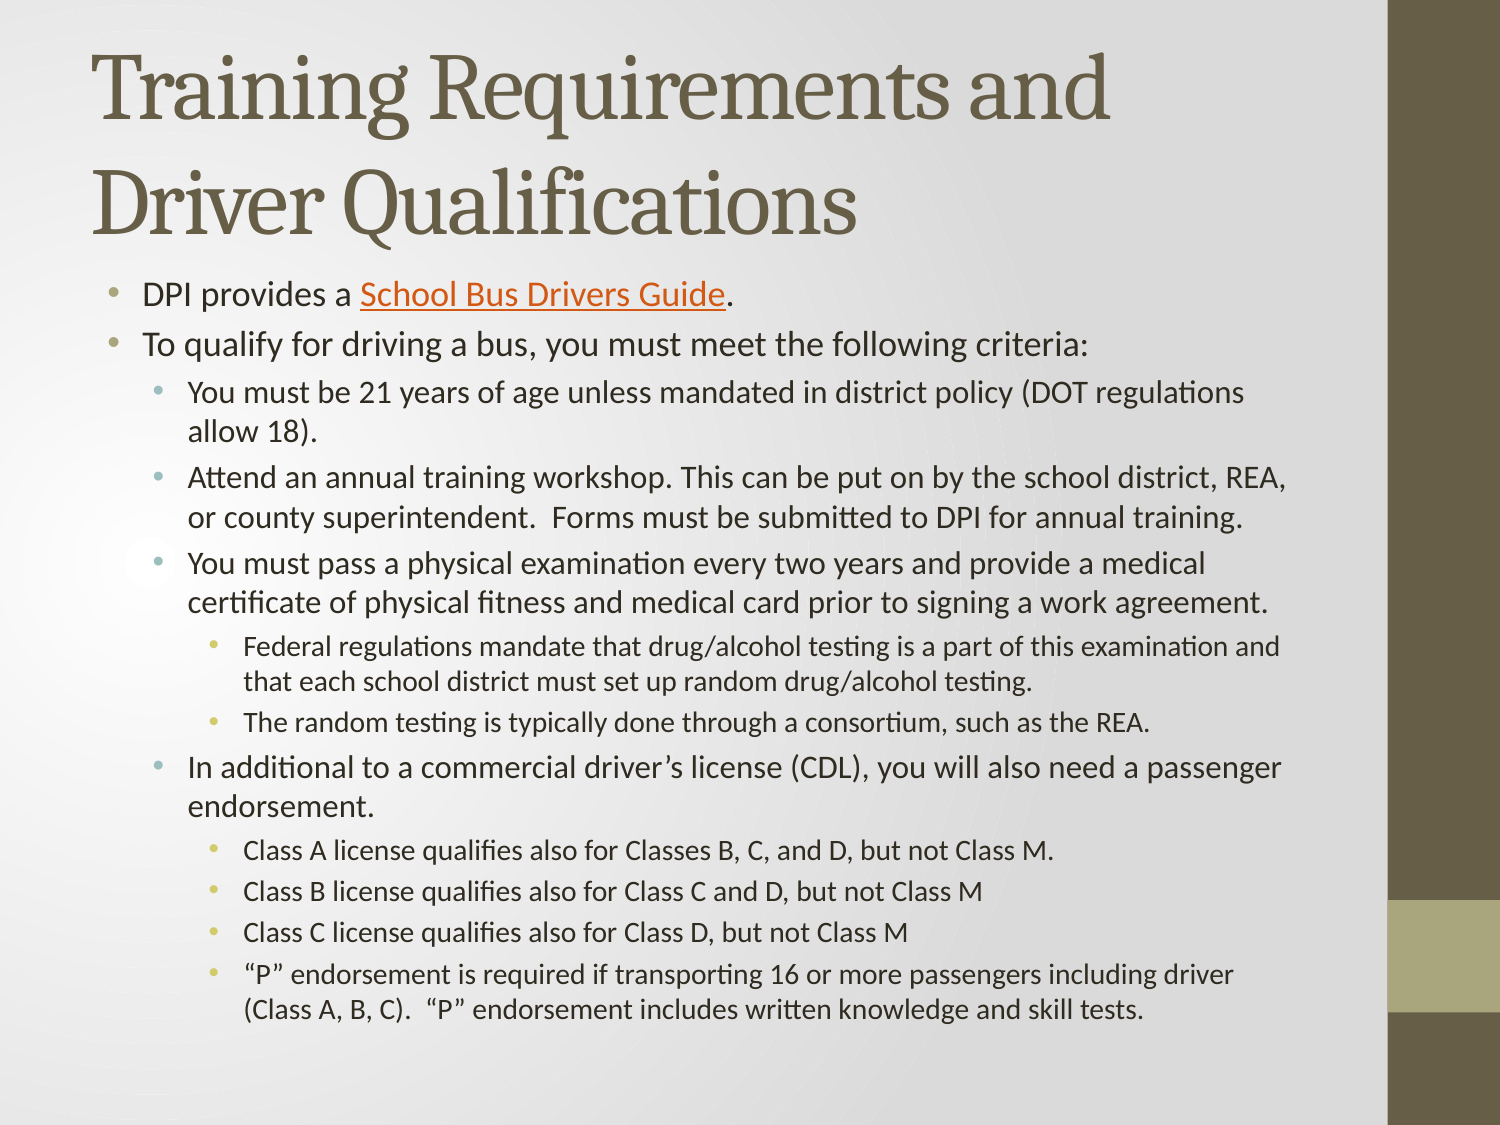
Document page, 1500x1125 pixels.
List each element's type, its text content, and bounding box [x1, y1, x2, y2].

list DPI provides a School Bus Drivers Guide. To qualify for driving a bus, you must meet the following criteria: You must be 21 years of age unless mandated in district policy (DOT regulations allow 18). Attend an annual training workshop. This can be put on by the school district, REA, or county superintendent. Forms must be submitted to DPI for annual training. You must pass a physical examination every two years and provide a medical certificate of physical fitness and medical card prior to signing a work agreement. Federal regulations mandate that drug/alcohol testing is a part of this examination and that each school district must set up random drug/alcohol testing. The random testing is typically done through a consortium, such as the REA. In additional to a commercial driver’s license (CDL), you will also need a passenger endorsement. Class A license qualifies also for Classes B, C, and D, but not Class M. Class B license qualifies also for Class C and D, but not Class M Class C license qualifies also for Class D, but not Class M “P” endorsement is required if transporting 16 or more passengers including driver (Class A, B, C). “P” endorsement includes written knowledge and skill tests. [75, 262, 1325, 1050]
title Training Requirements and Driver Qualifications [75, 45, 1325, 233]
